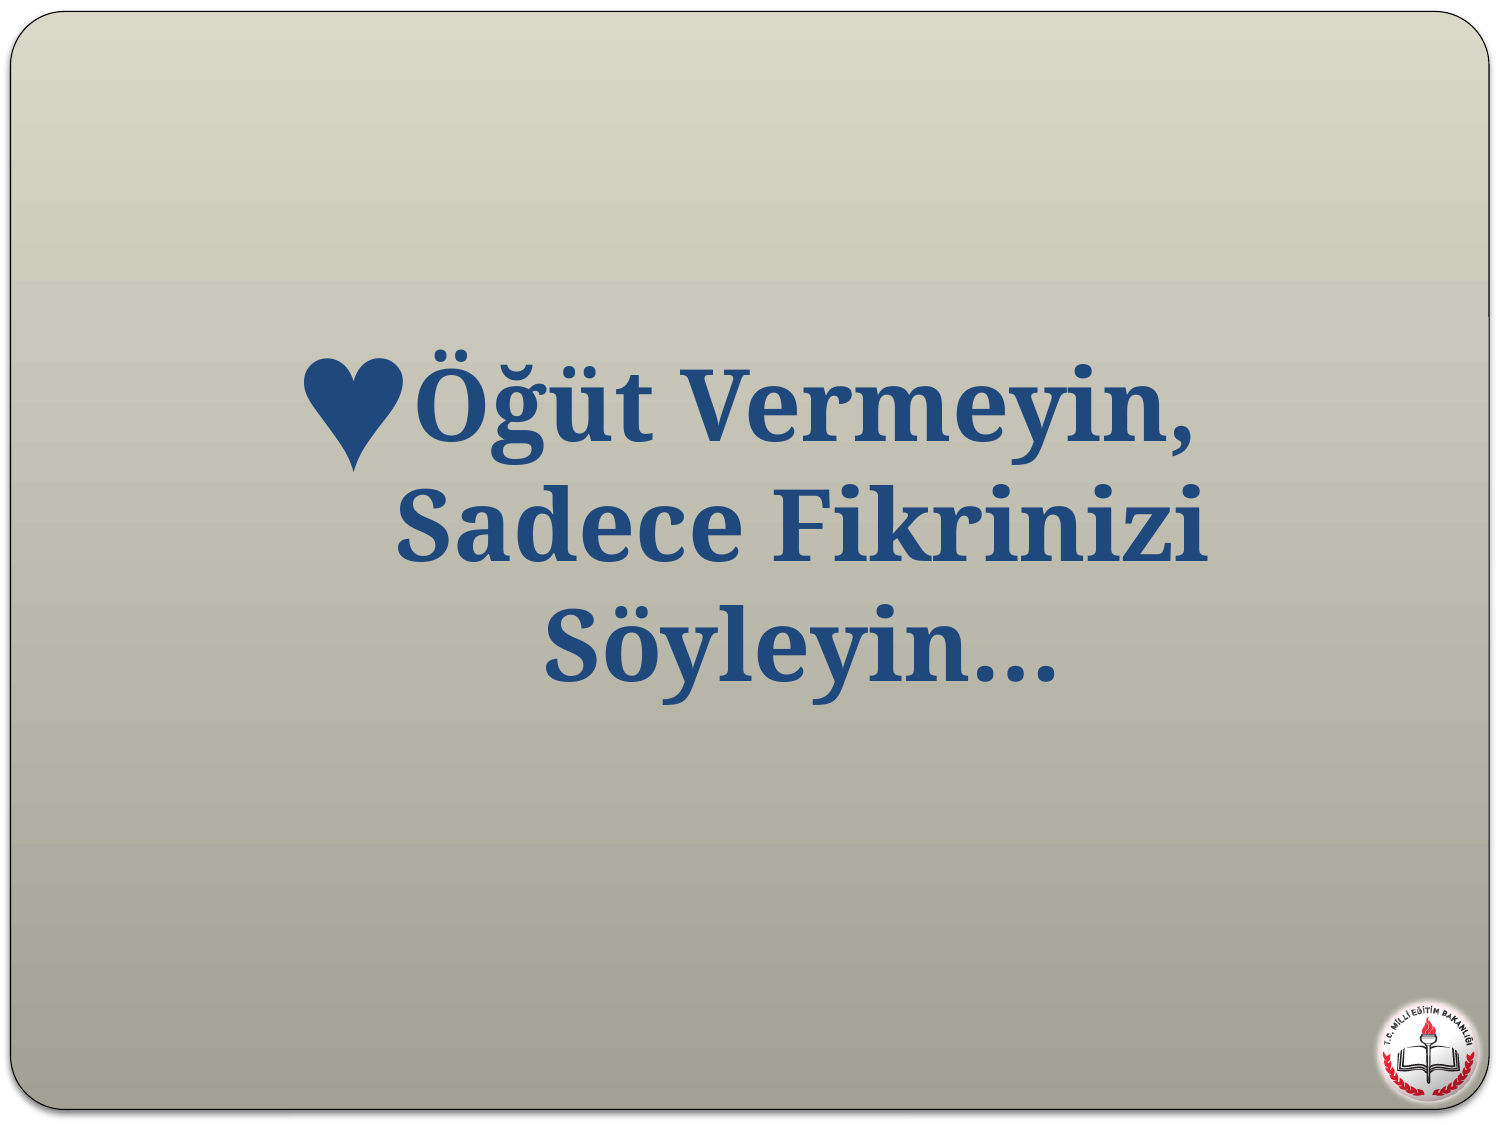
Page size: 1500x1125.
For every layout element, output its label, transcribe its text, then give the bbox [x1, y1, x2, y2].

title Öğüt Vermeyin, Sadece Fikrinizi Söyleyin… [126, 267, 1367, 716]
picture [1370, 995, 1484, 1109]
